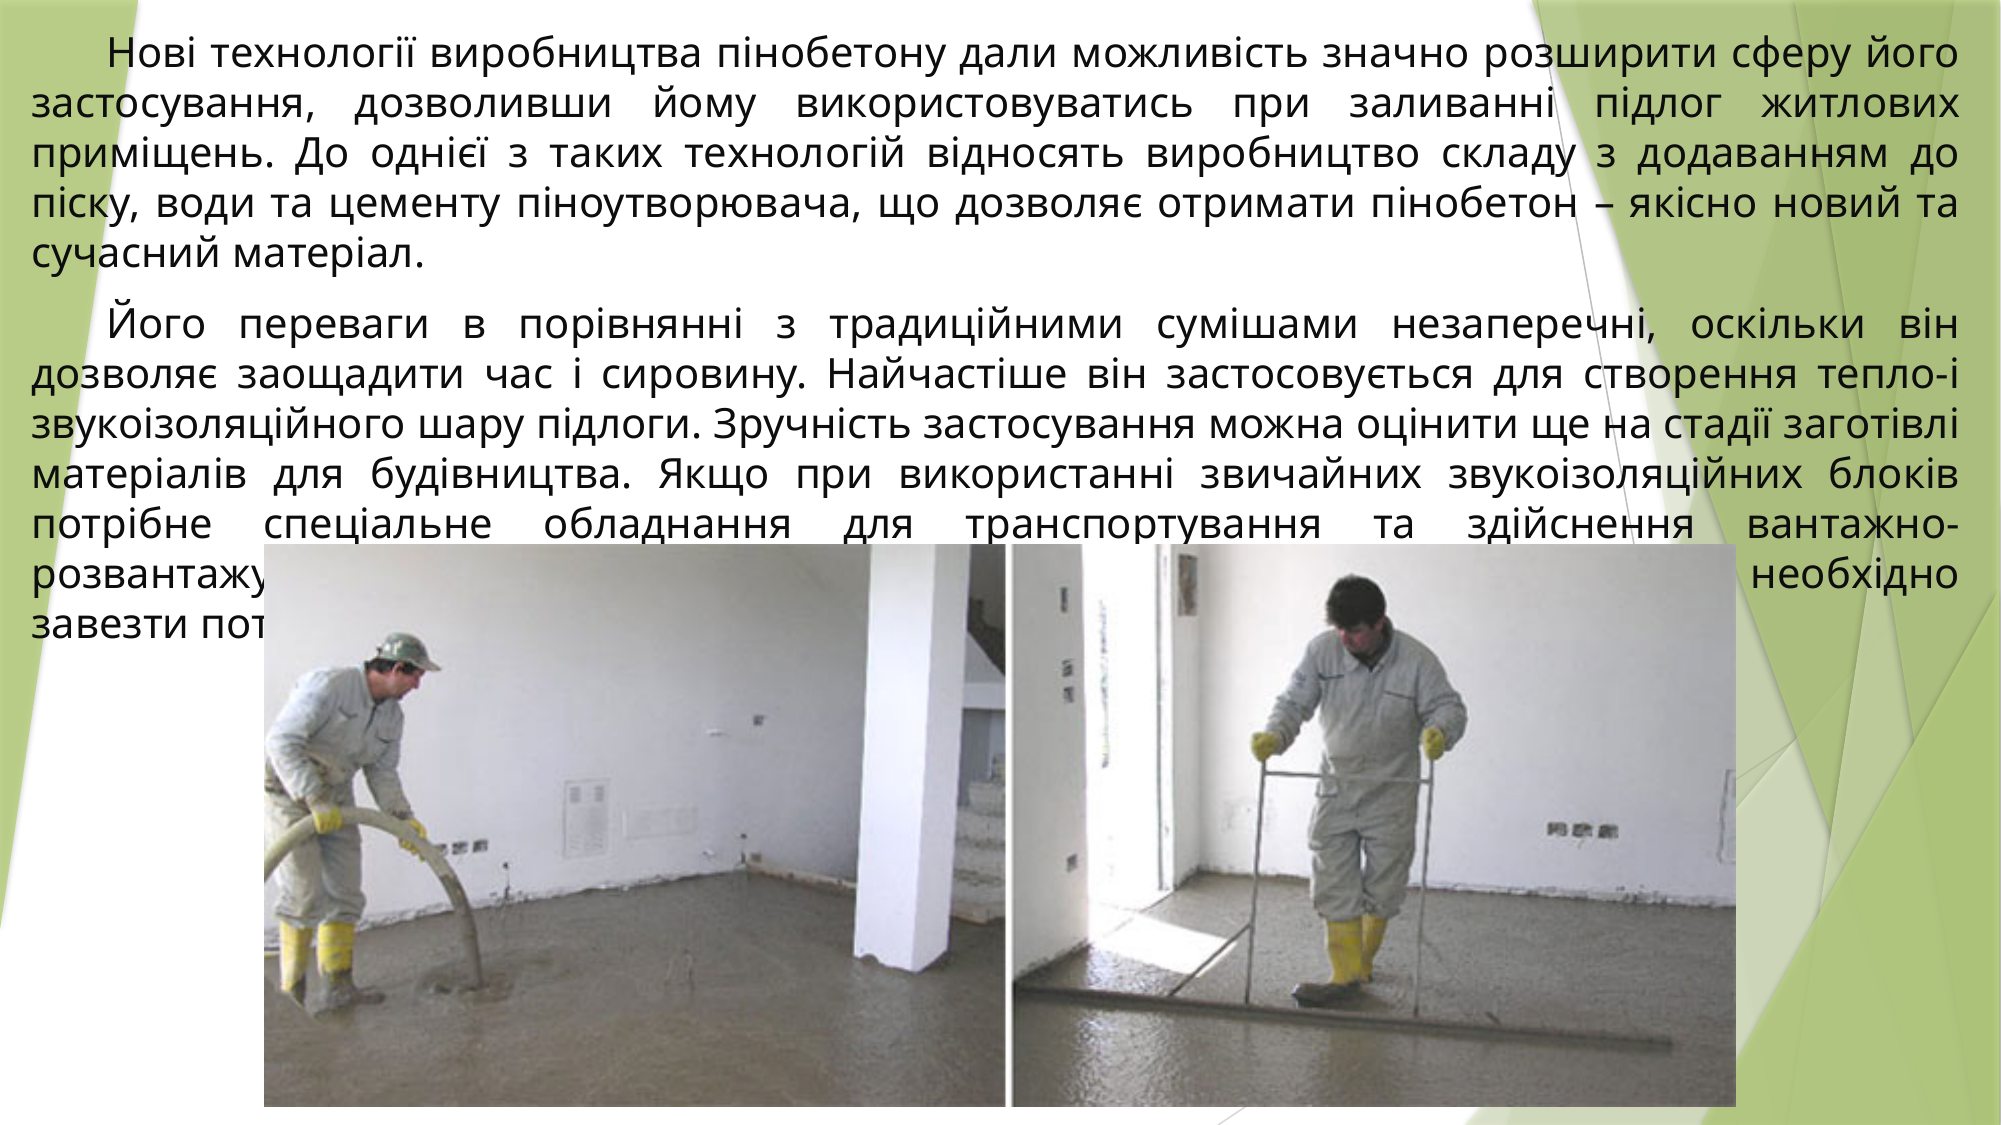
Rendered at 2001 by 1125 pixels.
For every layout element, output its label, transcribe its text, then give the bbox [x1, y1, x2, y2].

subtitle Нові технології виробництва пінобетону дали можливість значно розширити сферу його застосування, дозволивши йому використовуватись при заливанні підлог житлових приміщень. До однієї з таких технологій відносять виробництво складу з додаванням до піску, води та цементу піноутворювача, що дозволяє отримати пінобетон – якісно новий та сучасний матеріал. Його переваги в порівнянні з традиційними сумішами незаперечні, оскільки він дозволяє заощадити час і сировину. Найчастіше він застосовується для створення тепло-і звукоізоляційного шару підлоги. Зручність застосування можна оцінити ще на стадії заготівлі матеріалів для будівництва. Якщо при використанні звичайних звукоізоляційних блоків потрібне спеціальне обладнання для транспортування та здійснення вантажно-розвантажувальних робіт, то для заготівлі сировини для виготовлення цієї суміші необхідно завезти потрібну кількість мішків з цементом. [16, 18, 1976, 1099]
picture [264, 544, 1736, 1107]
